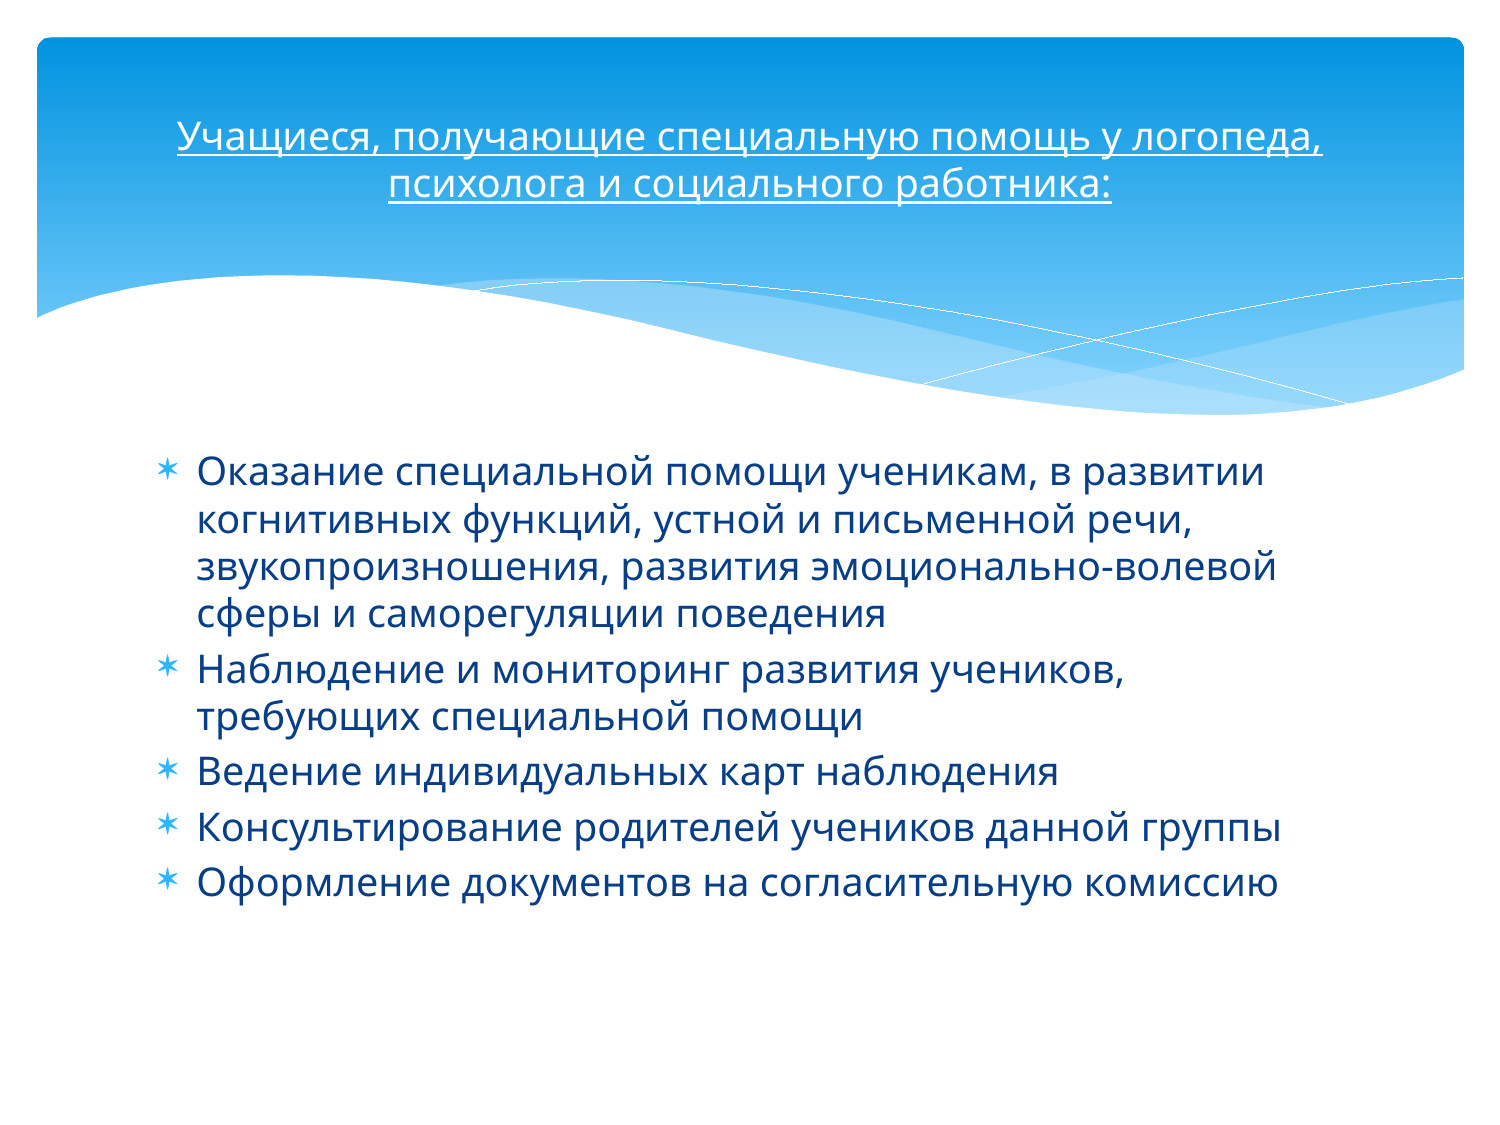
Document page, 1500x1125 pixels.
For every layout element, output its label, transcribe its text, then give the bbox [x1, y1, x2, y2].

title Учащиеся, получающие специальную помощь у логопеда, психолога и социального работника: [75, 55, 1425, 261]
list Оказание специальной помощи ученикам, в развитии когнитивных функций, устной и письменной речи, звукопроизношения, развития эмоционально-волевой сферы и саморегуляции поведения Наблюдение и мониторинг развития учеников, требующих специальной помощи Ведение индивидуальных карт наблюдения Консультирование родителей учеников данной группы Оформление документов на согласительную комиссию [143, 438, 1359, 1005]
